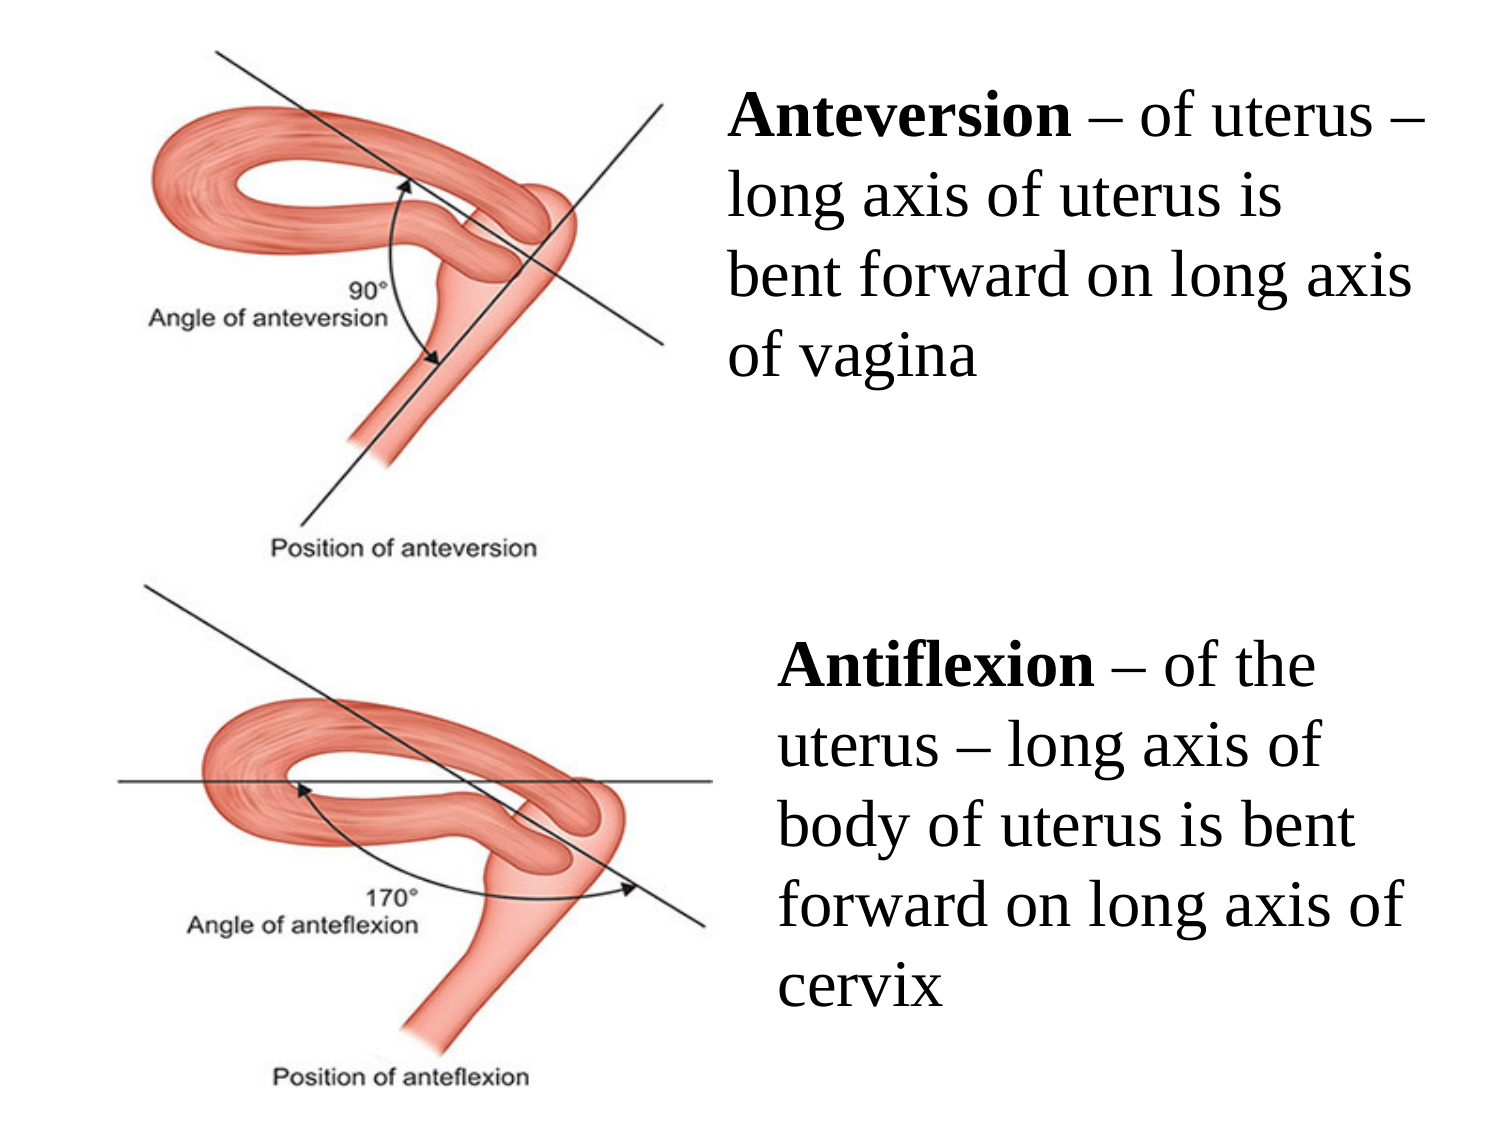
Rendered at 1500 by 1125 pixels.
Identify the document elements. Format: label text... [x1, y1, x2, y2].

picture [112, 49, 713, 1090]
text_box Antiflexion – of the uterus – long axis of body of uterus is bent forward on long axis of cervix [762, 612, 1438, 1027]
text_box Anteversion – of uterus – long axis of uterus is bent forward on long axis of vagina [716, 62, 1450, 397]
